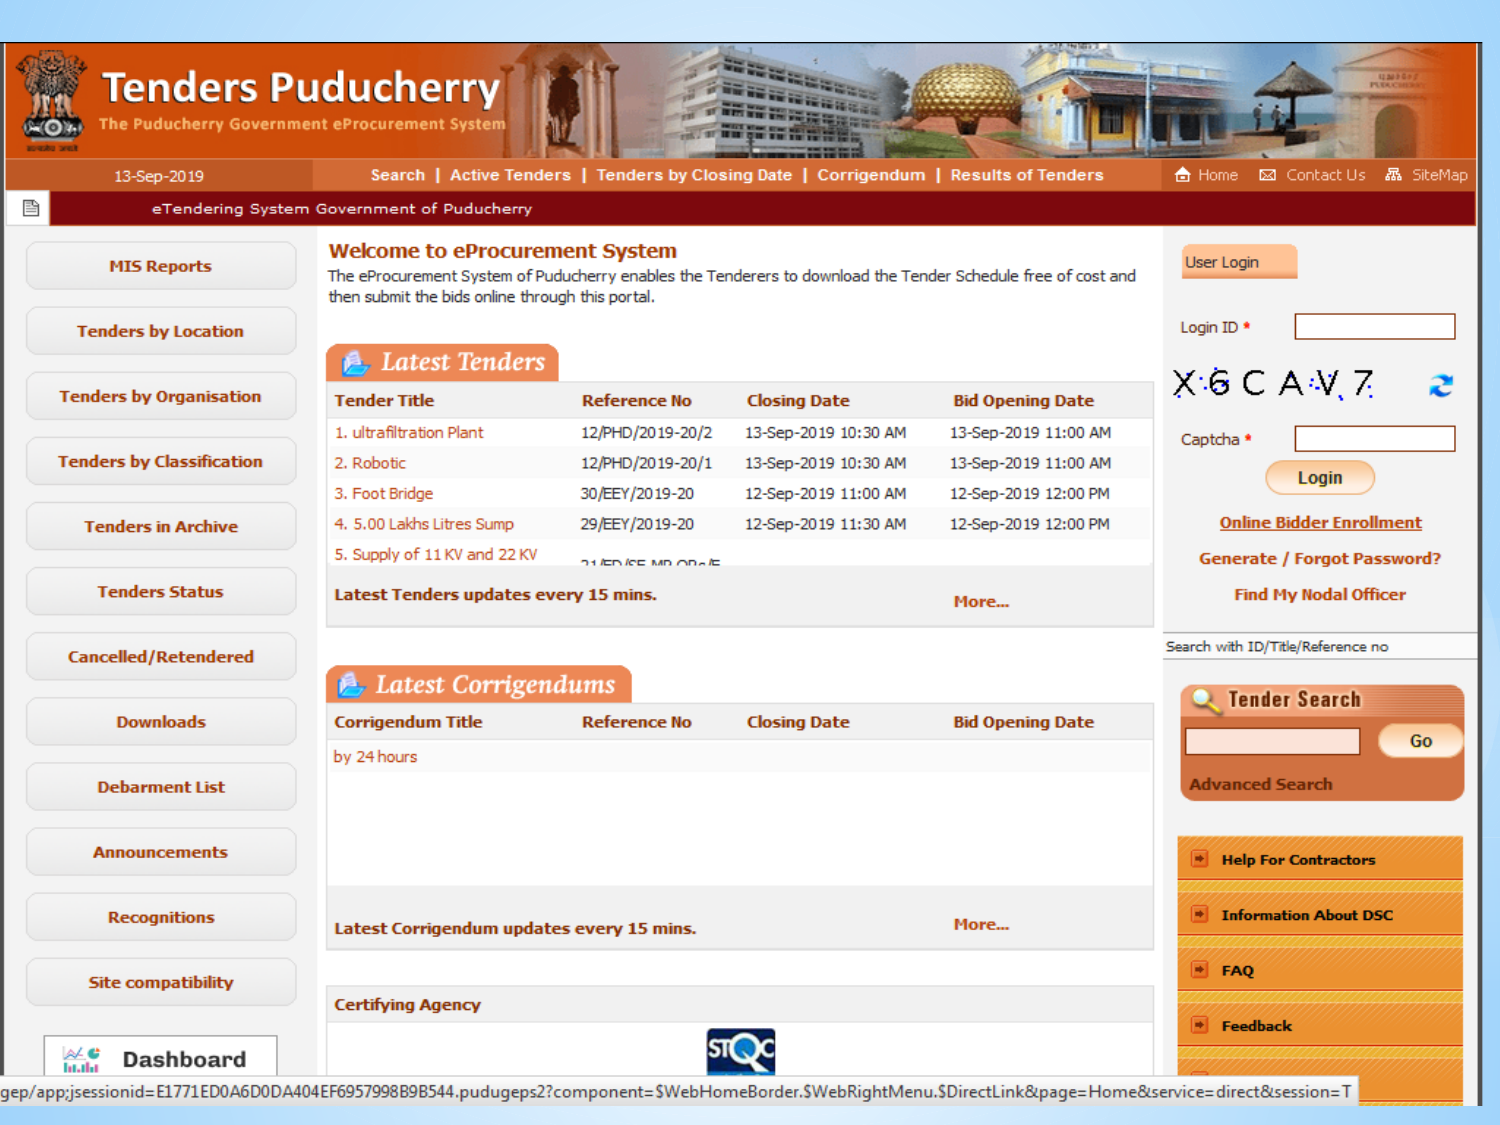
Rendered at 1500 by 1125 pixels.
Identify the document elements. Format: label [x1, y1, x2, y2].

list [0, 42, 1483, 1107]
